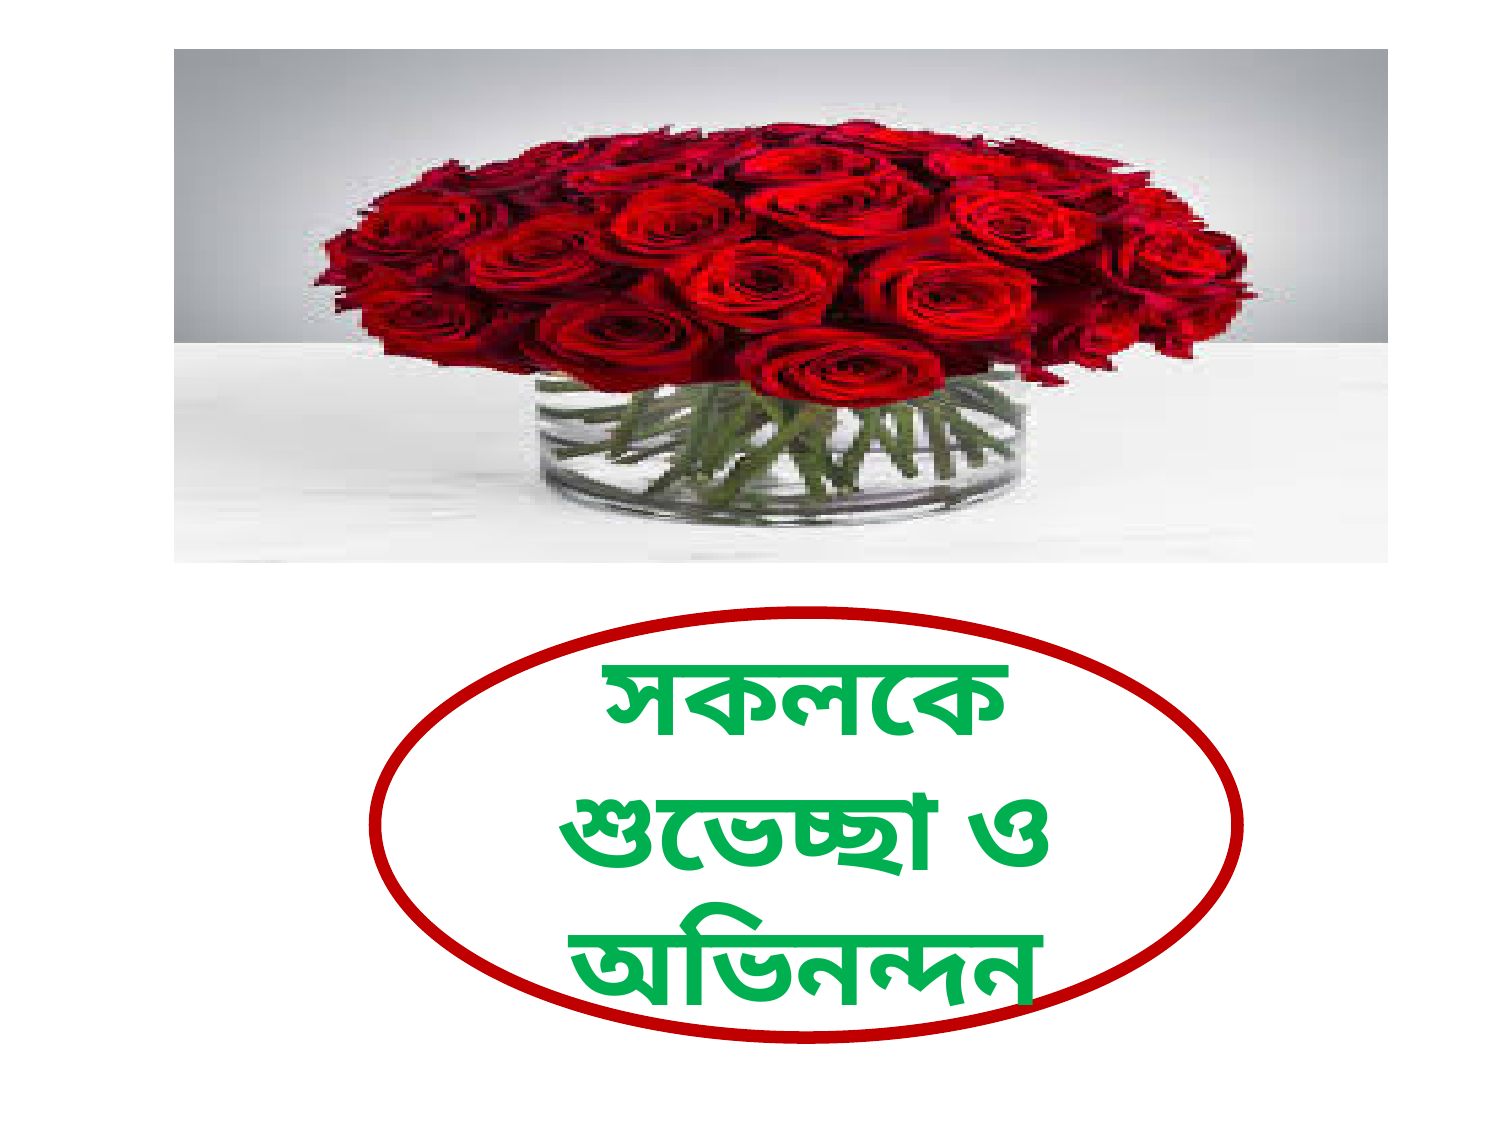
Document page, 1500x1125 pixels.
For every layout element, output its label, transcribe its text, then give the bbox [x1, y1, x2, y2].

picture [174, 49, 1388, 563]
text_box সকলকে শুভেচ্ছা ও অভিনন্দন [372, 610, 1240, 1040]
